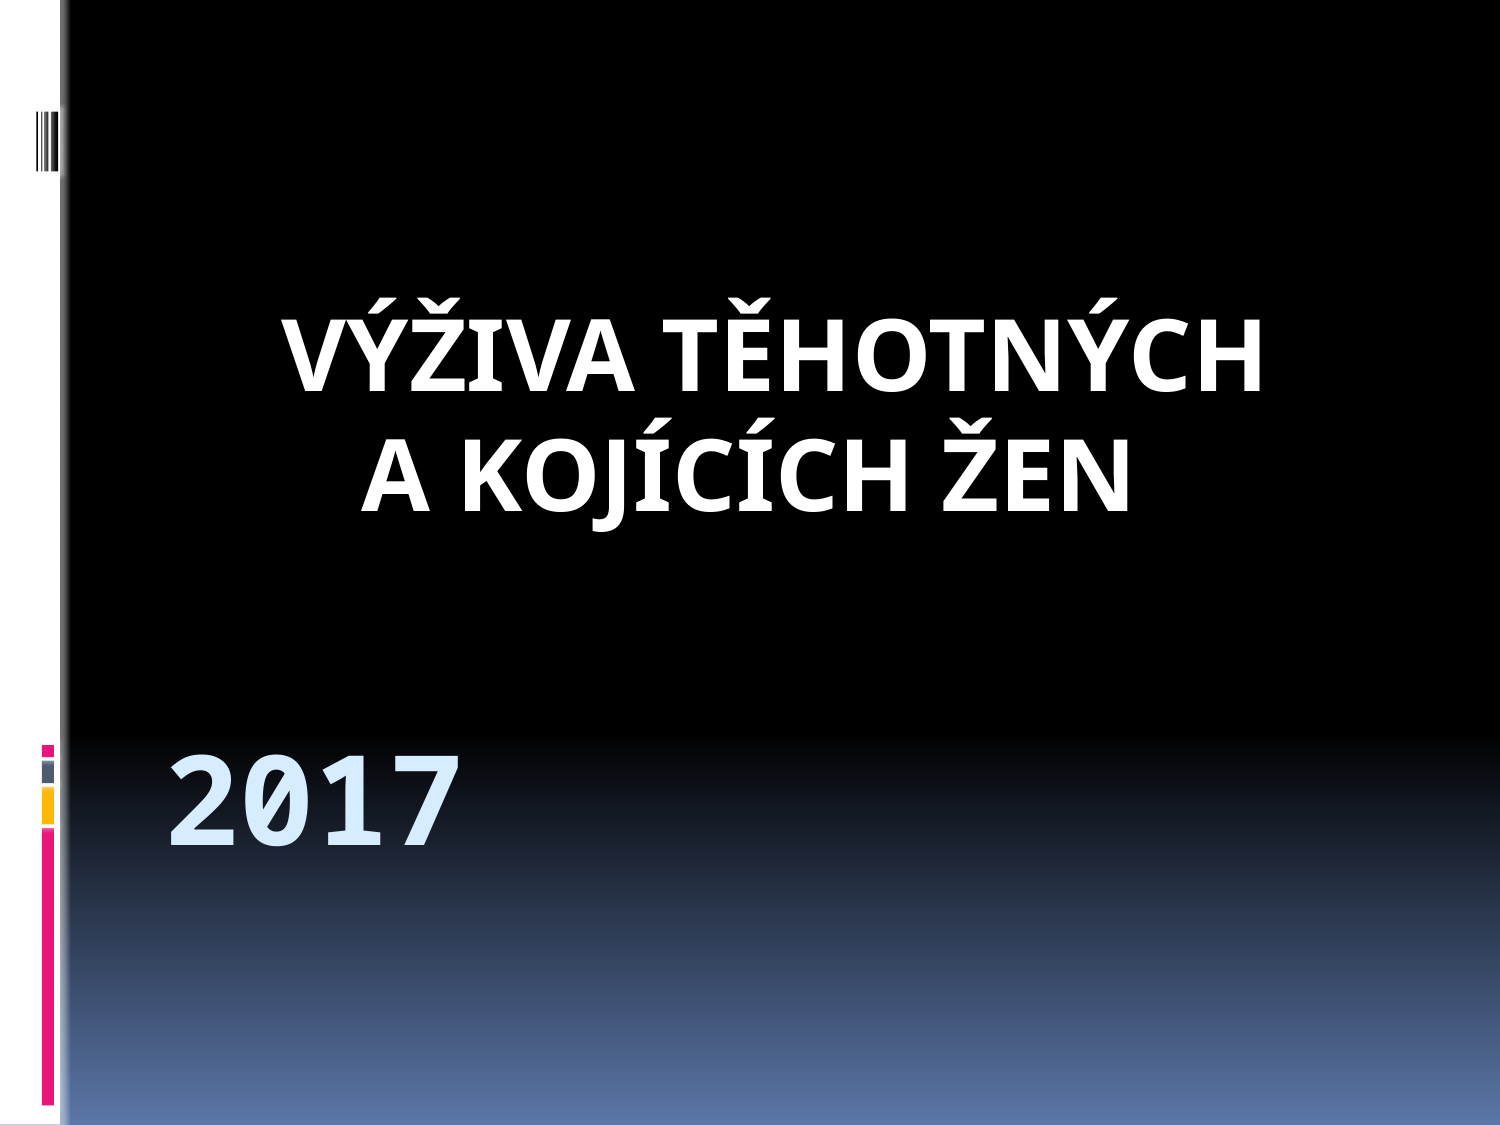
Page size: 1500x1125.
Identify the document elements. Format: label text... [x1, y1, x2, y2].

title 2017 [150, 712, 1425, 1037]
subtitle VÝŽIVA TĚHOTNÝCH A KOJÍCÍCH ŽEN [150, 302, 1425, 539]
